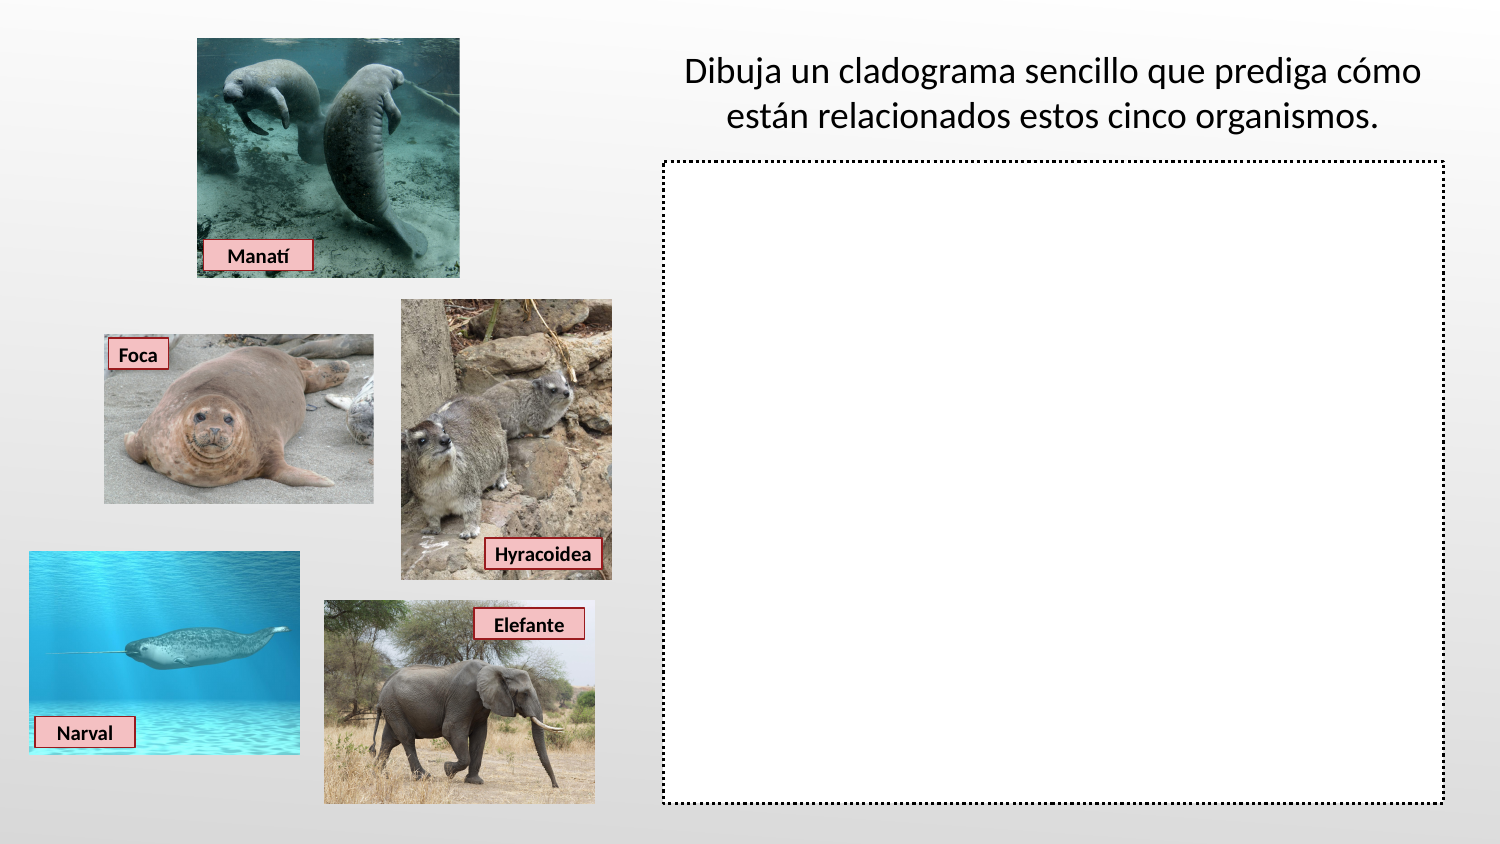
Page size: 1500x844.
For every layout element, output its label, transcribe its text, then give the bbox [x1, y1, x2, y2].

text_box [196, 38, 460, 278]
list Dibuja un cladograma sencillo que prediga cómo están relacionados estos cinco organismos. [663, 38, 1444, 153]
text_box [29, 551, 300, 755]
picture [1444, 646, 1451, 797]
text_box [324, 600, 595, 804]
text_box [400, 299, 612, 580]
text_box [661, 159, 1445, 805]
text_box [103, 334, 374, 504]
